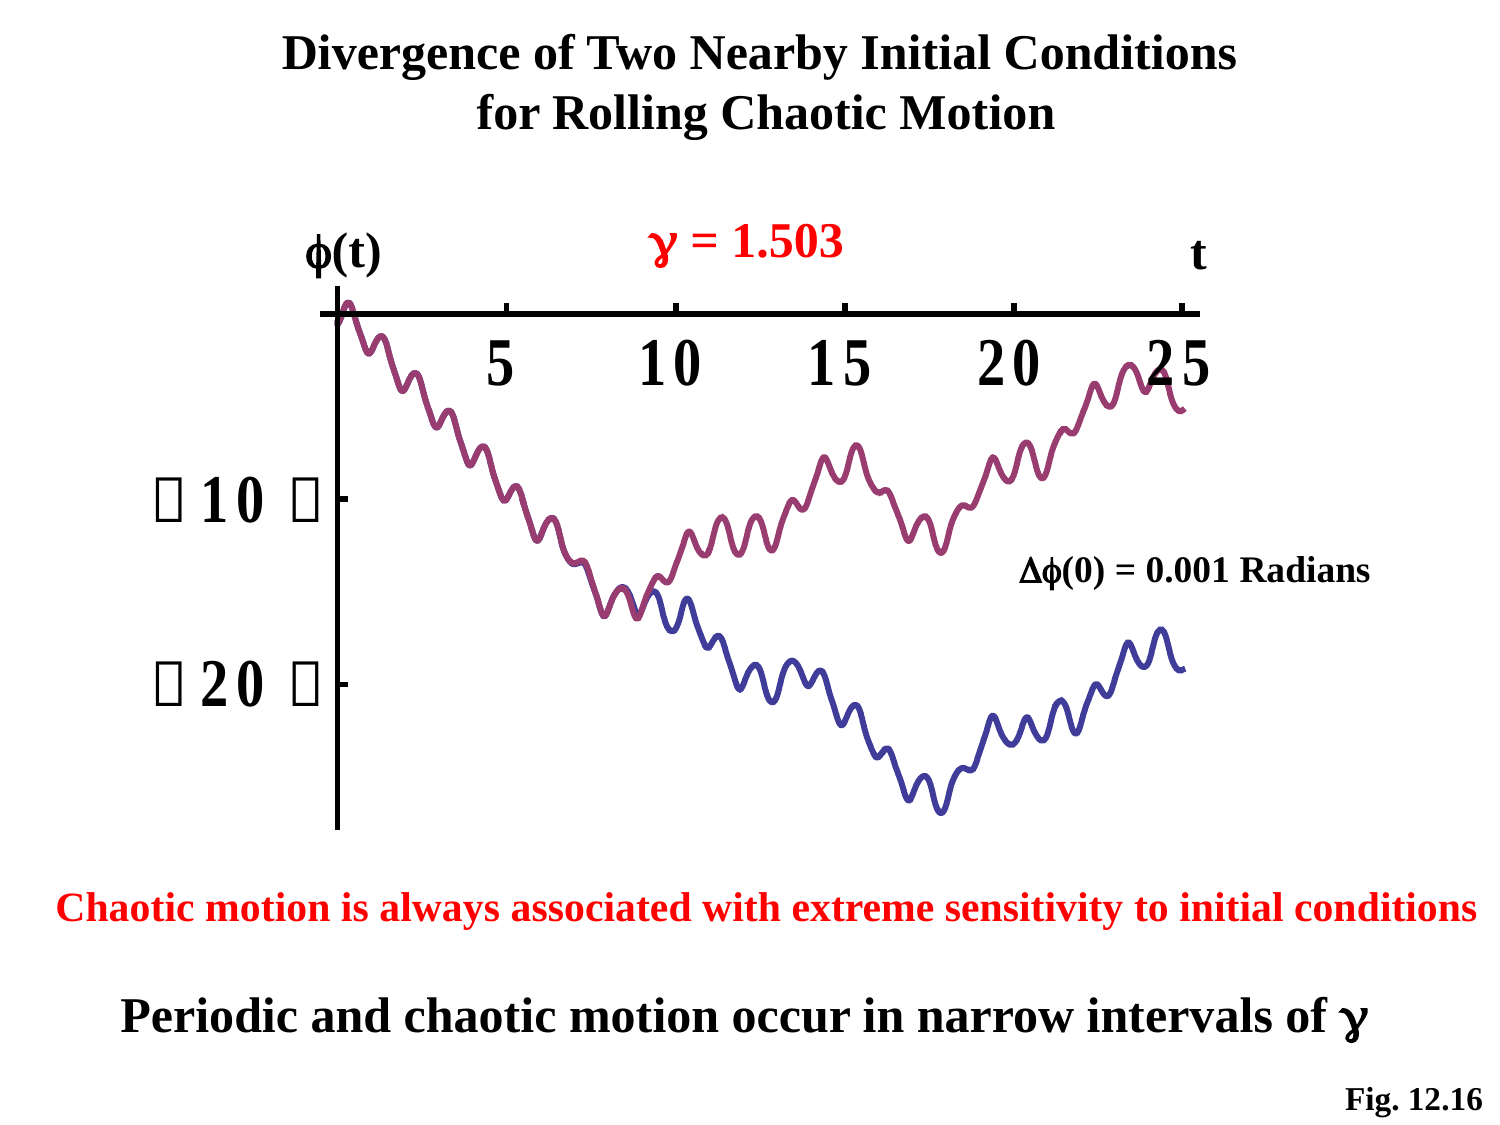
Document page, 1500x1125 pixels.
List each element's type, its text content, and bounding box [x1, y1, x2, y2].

text_box Df(0) = 0.001 Radians [1226, 537, 1386, 598]
picture [149, 274, 1222, 835]
text_box Periodic and chaotic motion occur in narrow intervals of g [105, 974, 1384, 1050]
text_box Fig. 12.16 [1330, 1069, 1499, 1125]
text_box Divergence of Two Nearby Initial Conditions for Rolling Chaotic Motion [267, 12, 1266, 148]
text_box t [1175, 212, 1222, 274]
text_box f(t) [290, 210, 397, 273]
text_box g = 1.503 [634, 199, 859, 273]
text_box Chaotic motion is always associated with extreme sensitivity to initial conditions [40, 871, 1494, 937]
